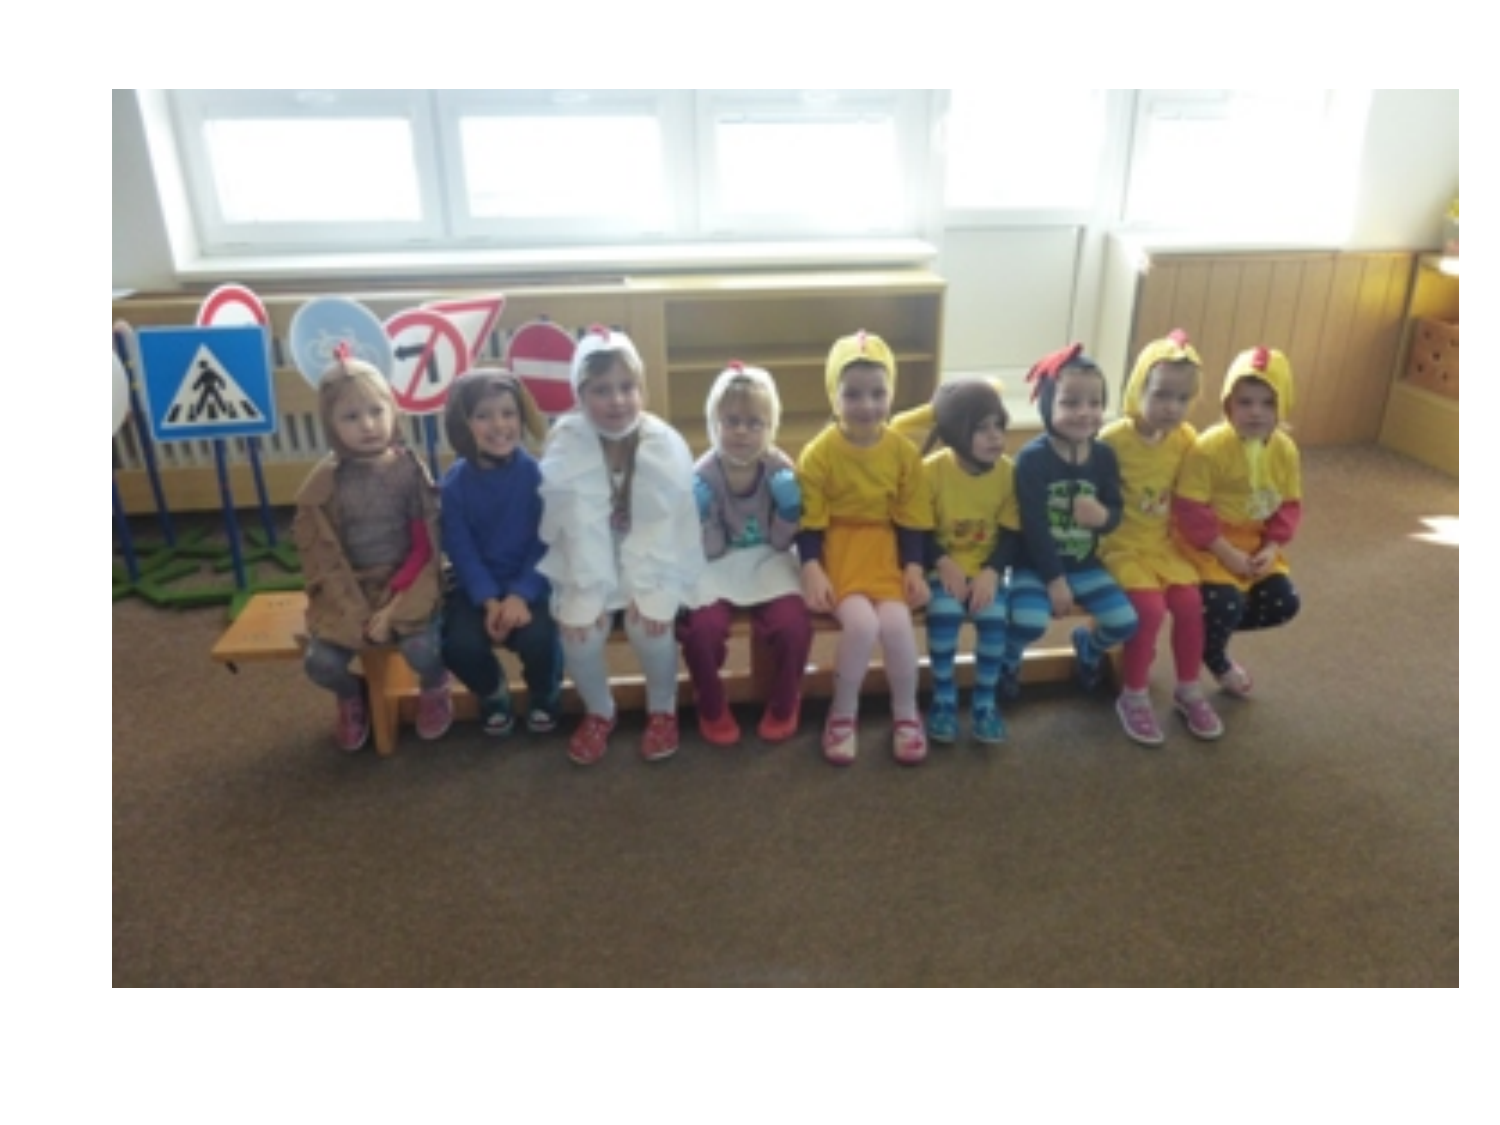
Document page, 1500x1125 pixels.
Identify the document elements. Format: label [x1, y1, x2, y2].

picture [111, 89, 1459, 988]
